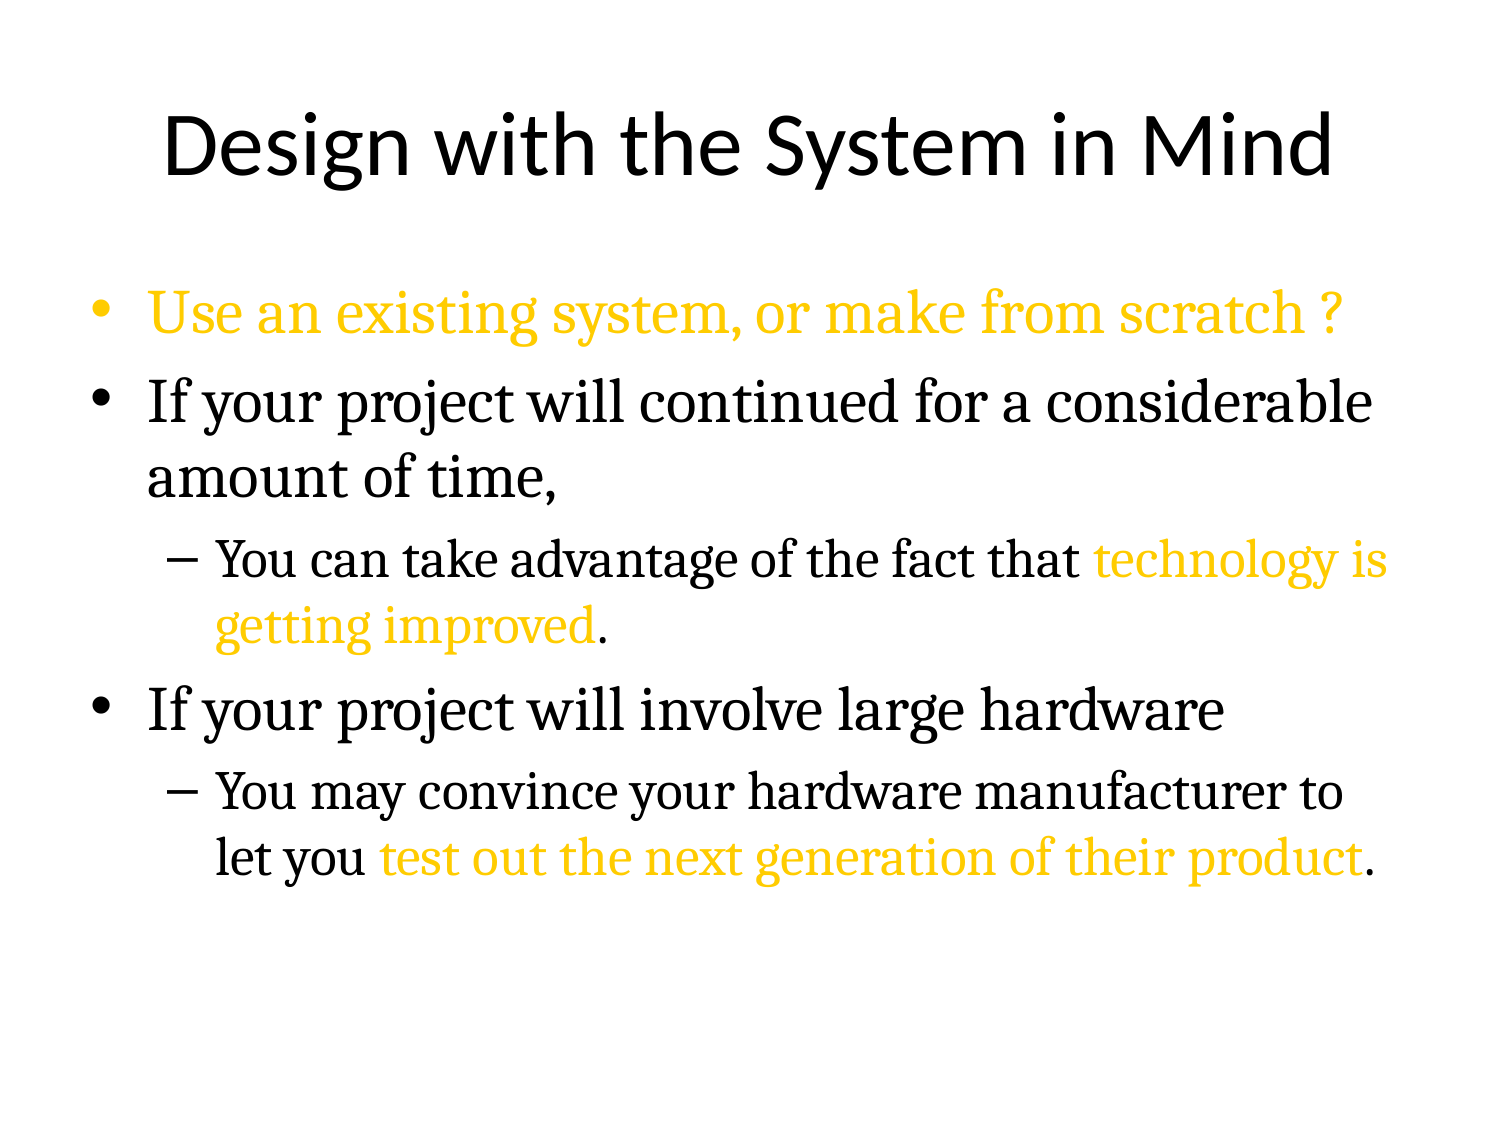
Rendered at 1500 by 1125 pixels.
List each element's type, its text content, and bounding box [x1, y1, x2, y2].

list Use an existing system, or make from scratch ? If your project will continued for a considerable amount of time, You can take advantage of the fact that technology is getting improved. If your project will involve large hardware You may convince your hardware manufacturer to let you test out the next generation of their product. [75, 262, 1425, 1005]
title Design with the System in Mind [75, 45, 1425, 233]
